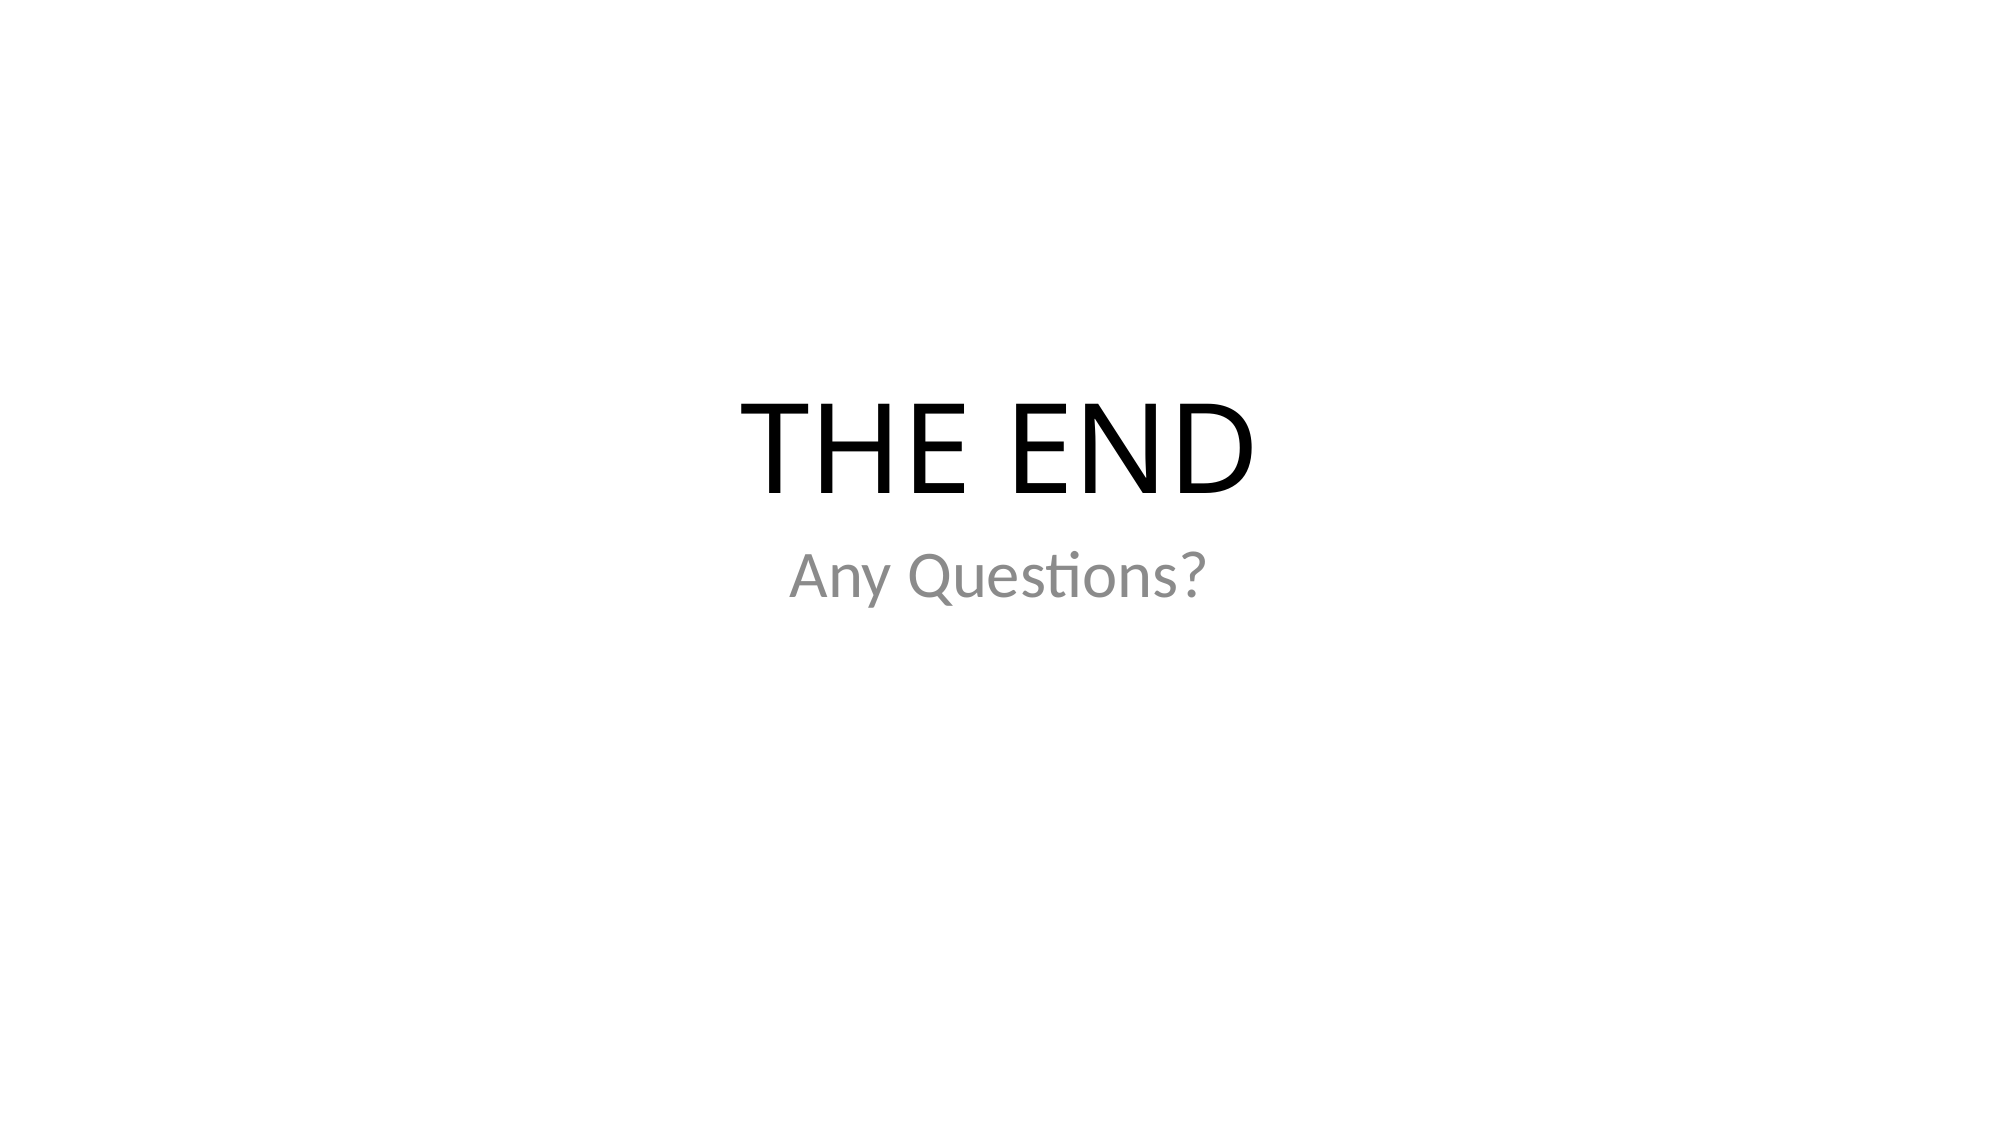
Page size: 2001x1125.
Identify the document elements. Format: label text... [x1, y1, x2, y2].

list Any Questions? [137, 532, 1863, 779]
title THE END [137, 60, 1863, 529]
